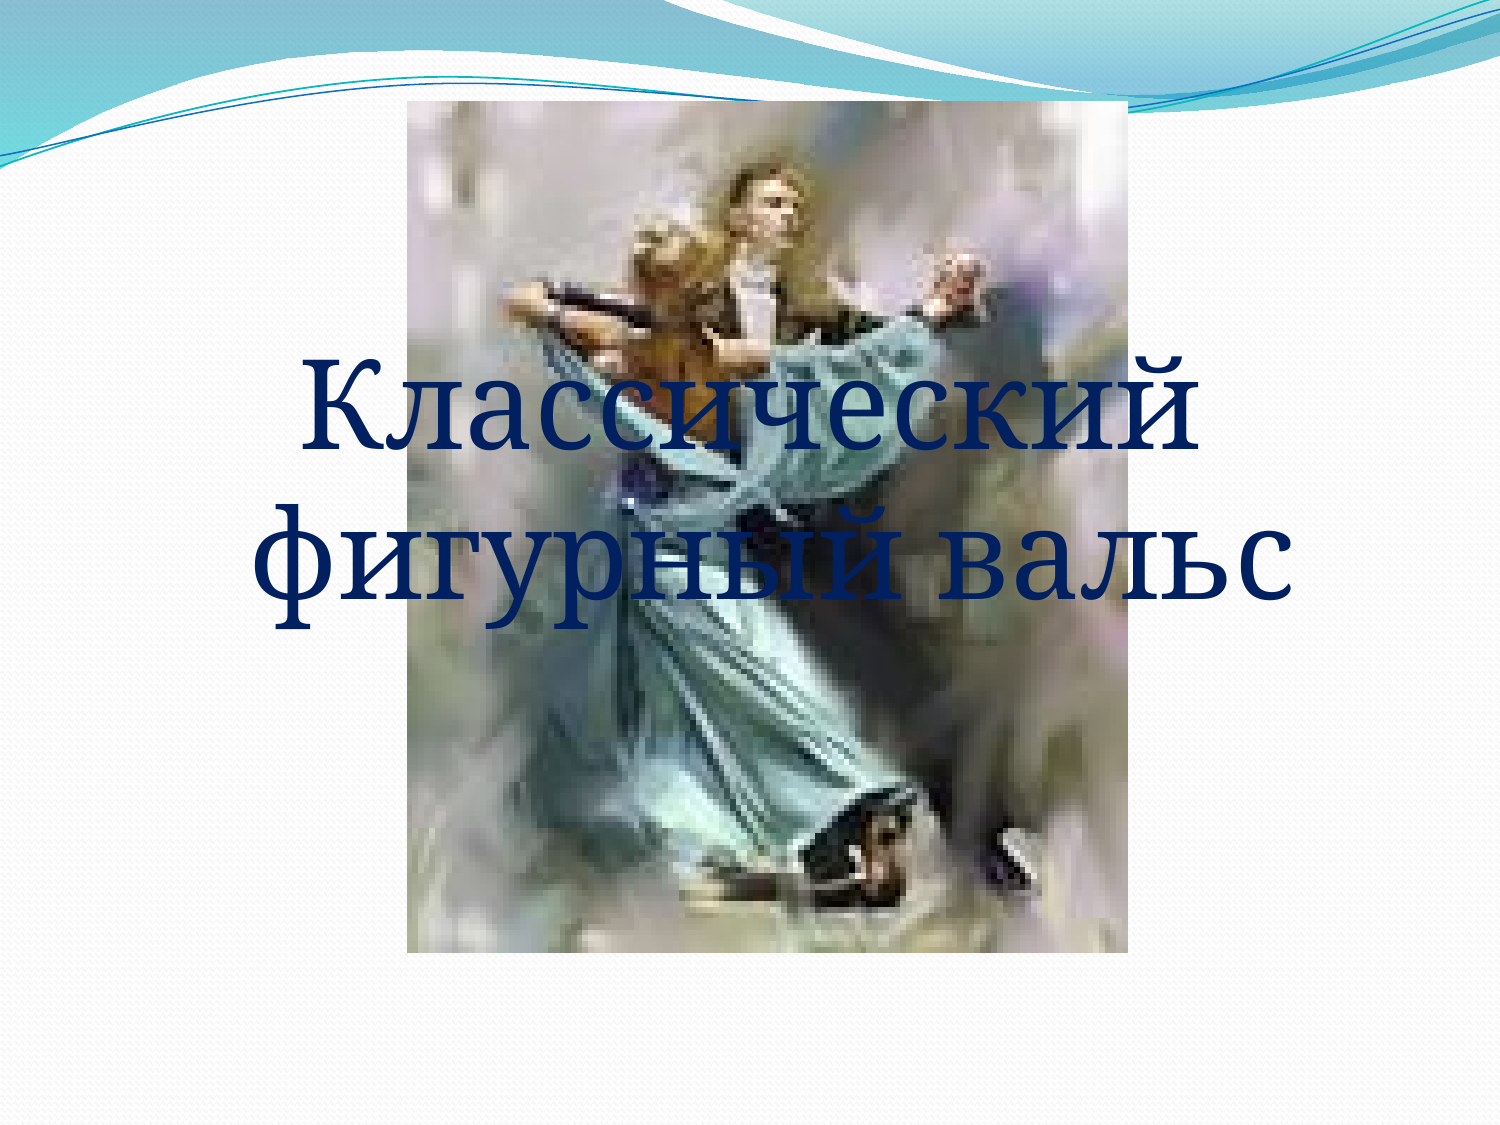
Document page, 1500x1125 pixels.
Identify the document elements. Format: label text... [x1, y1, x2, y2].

list Классический фигурный вальс [75, 317, 1425, 1038]
picture [407, 101, 1129, 954]
